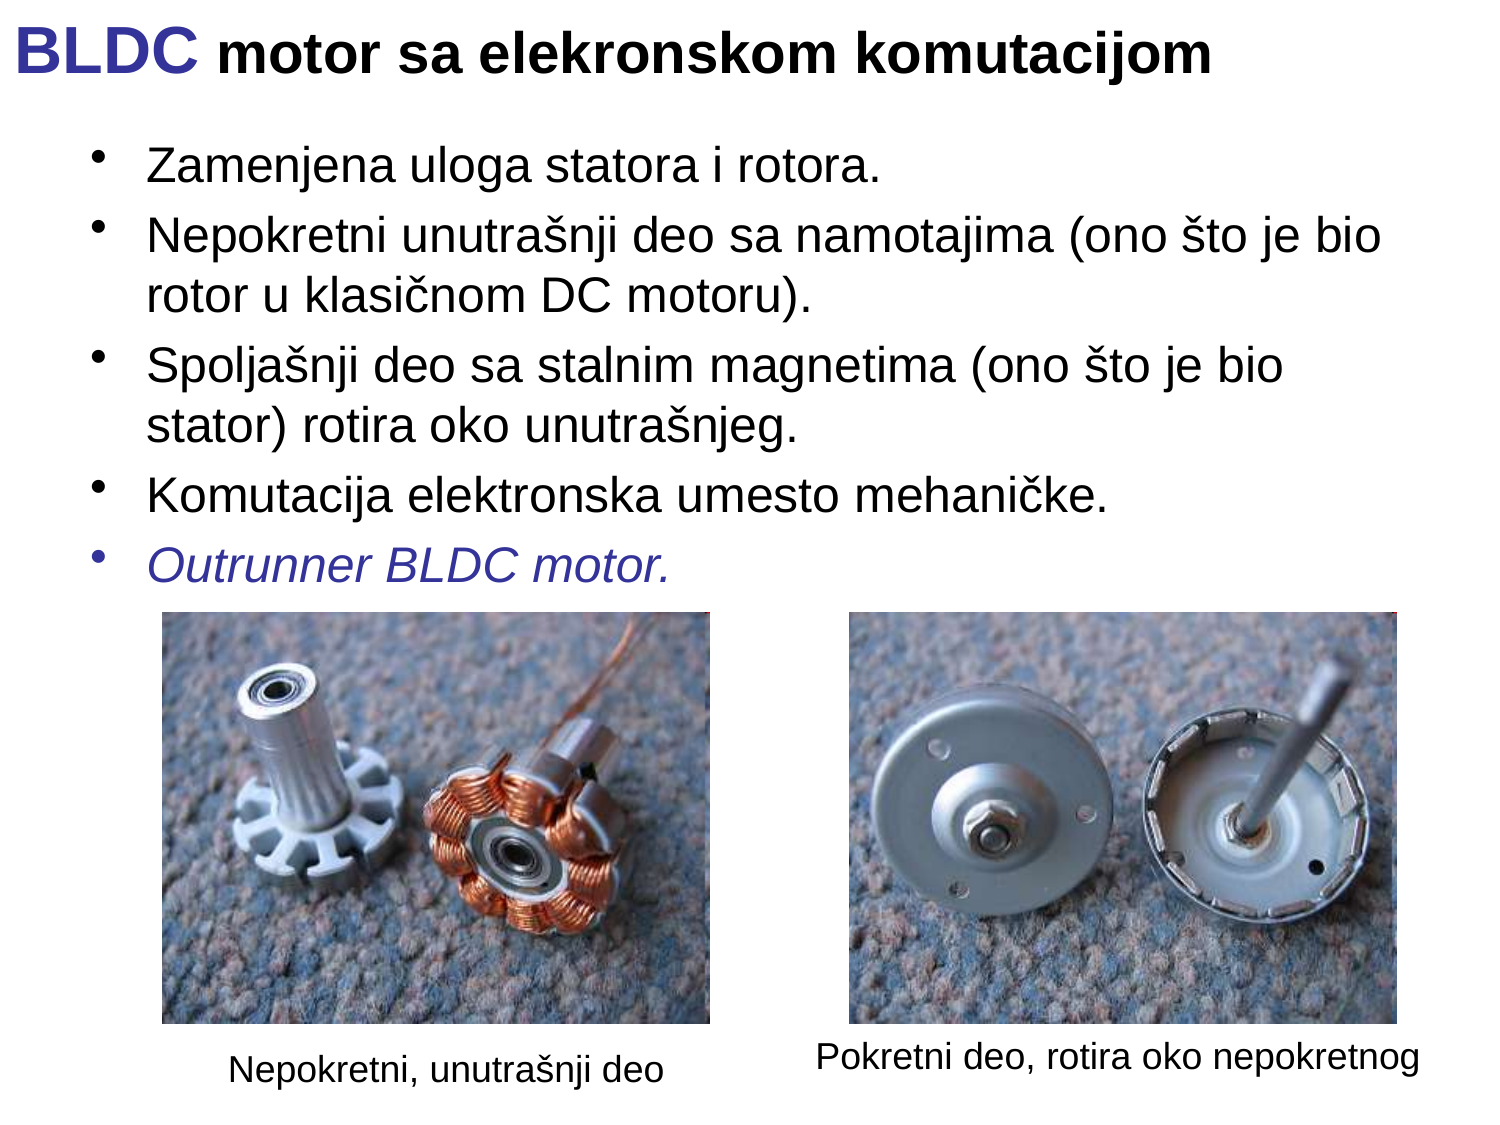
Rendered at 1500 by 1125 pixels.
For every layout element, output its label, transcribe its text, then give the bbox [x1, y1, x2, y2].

picture [849, 612, 1397, 1024]
text_box Pokretni deo, rotira oko nepokretnog [800, 1024, 1436, 1085]
text_box Nepokretni, unutrašnji deo [213, 1037, 680, 1098]
text_box BLDC motor sa elekronskom komutacijom [0, 0, 1500, 95]
picture [162, 612, 710, 1024]
list Zamenjena uloga statora i rotora. Nepokretni unutrašnji deo sa namotajima (ono što je bio rotor u klasičnom DC motoru). Spoljašnji deo sa stalnim magnetima (ono što je bio stator) rotira oko unutrašnjeg. Komutacija elektronska umesto mehaničke. Outrunner BLDC motor. [74, 124, 1426, 613]
